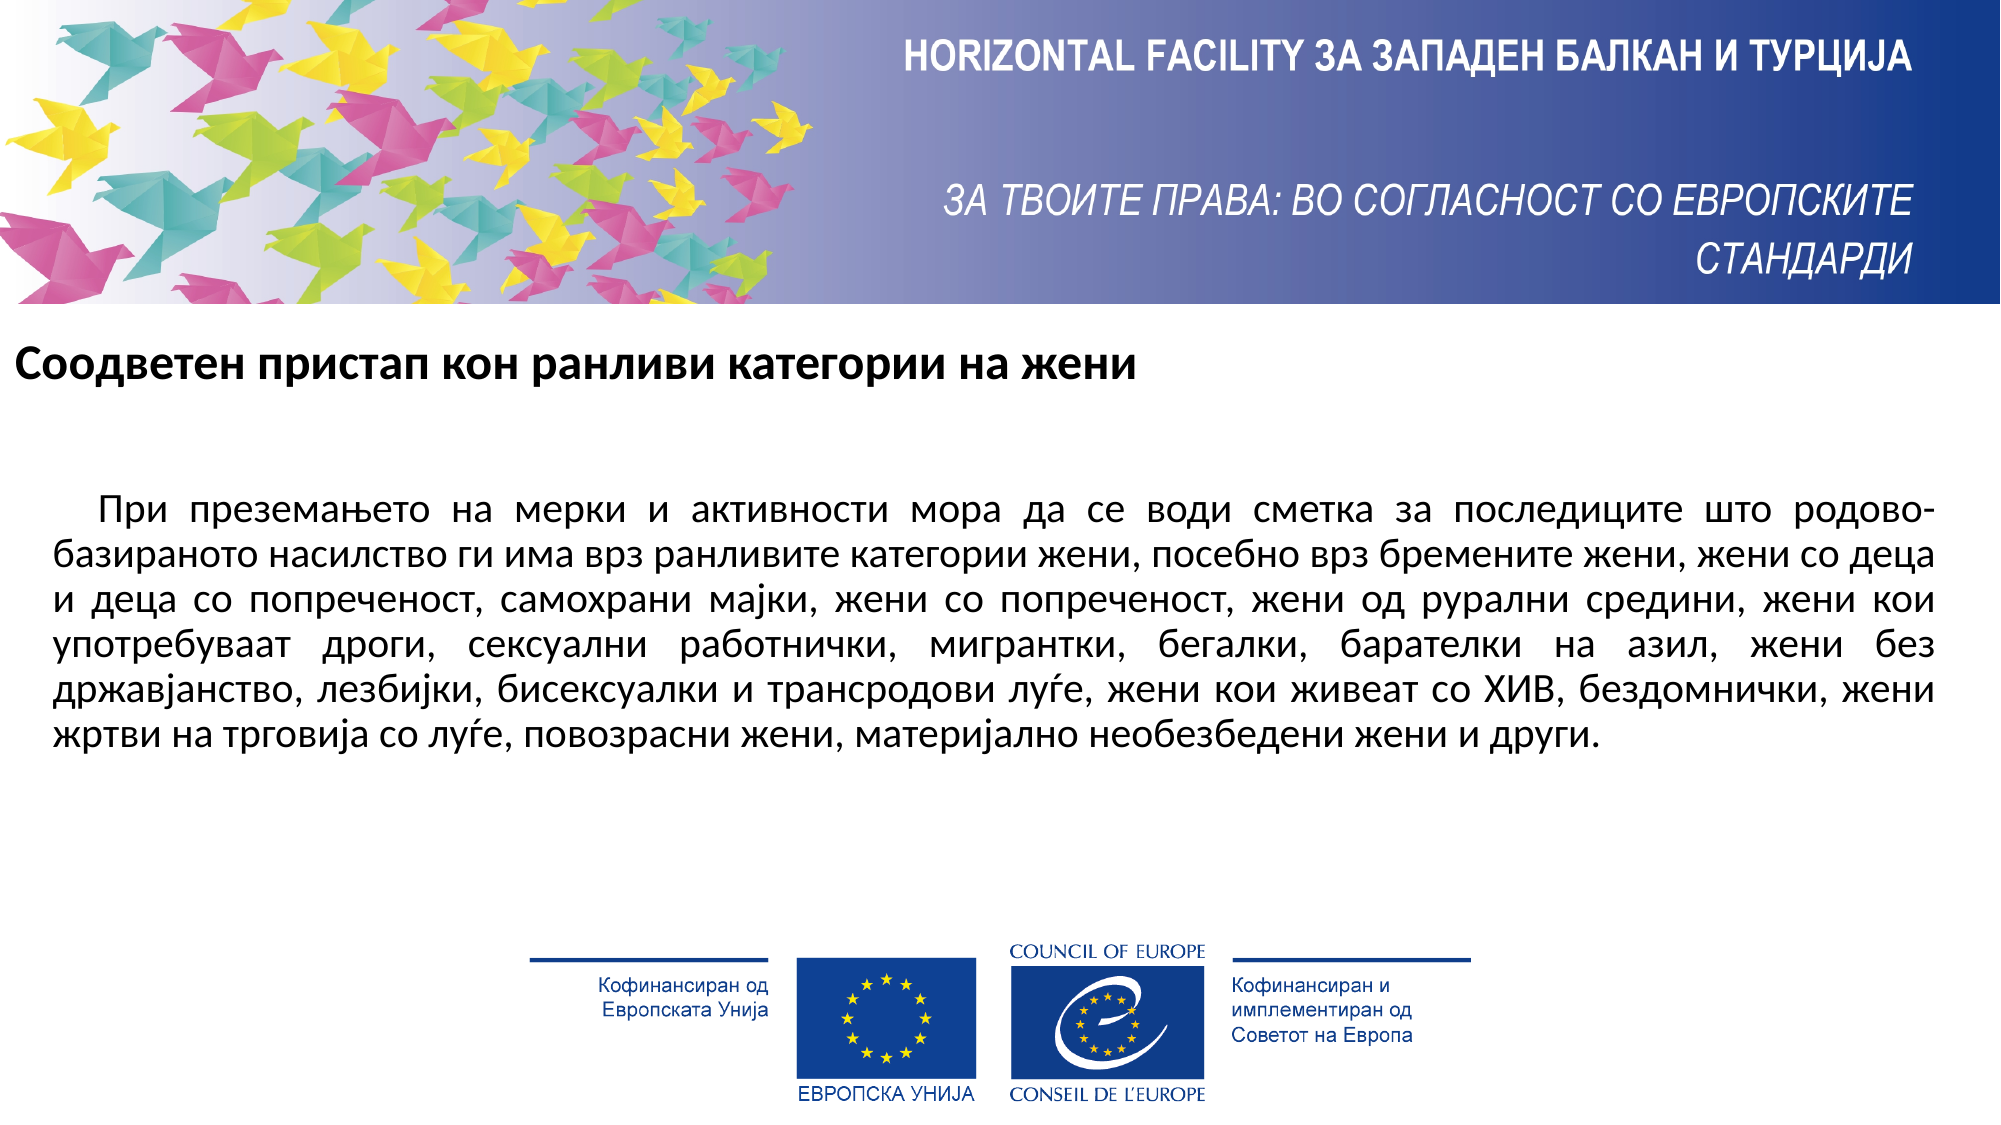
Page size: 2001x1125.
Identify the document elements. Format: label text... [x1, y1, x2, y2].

list Соодветен пристап кон ранливи категории на жени При преземањето на мерки и активности мора да се води сметка за последиците што родово- базираното насилство ги има врз ранливите категории жени, посебно врз бремените жени, жени со деца и деца со попреченост, самохрани мајки, жени со попреченост, жени од рурални средини, жени кои употребуваат дроги, сексуални работнички, мигрантки, бегалки, барателки на азил, жени без државјанство, лезбијки, бисексуалки и трансродови луѓе, жени кои живеат со ХИВ, бездомнички, жени жртви на трговија со луѓе, повозрасни жени, материјално необезбедени жени и други. [0, 329, 1952, 897]
picture [0, 0, 2000, 304]
picture [529, 944, 1471, 1107]
